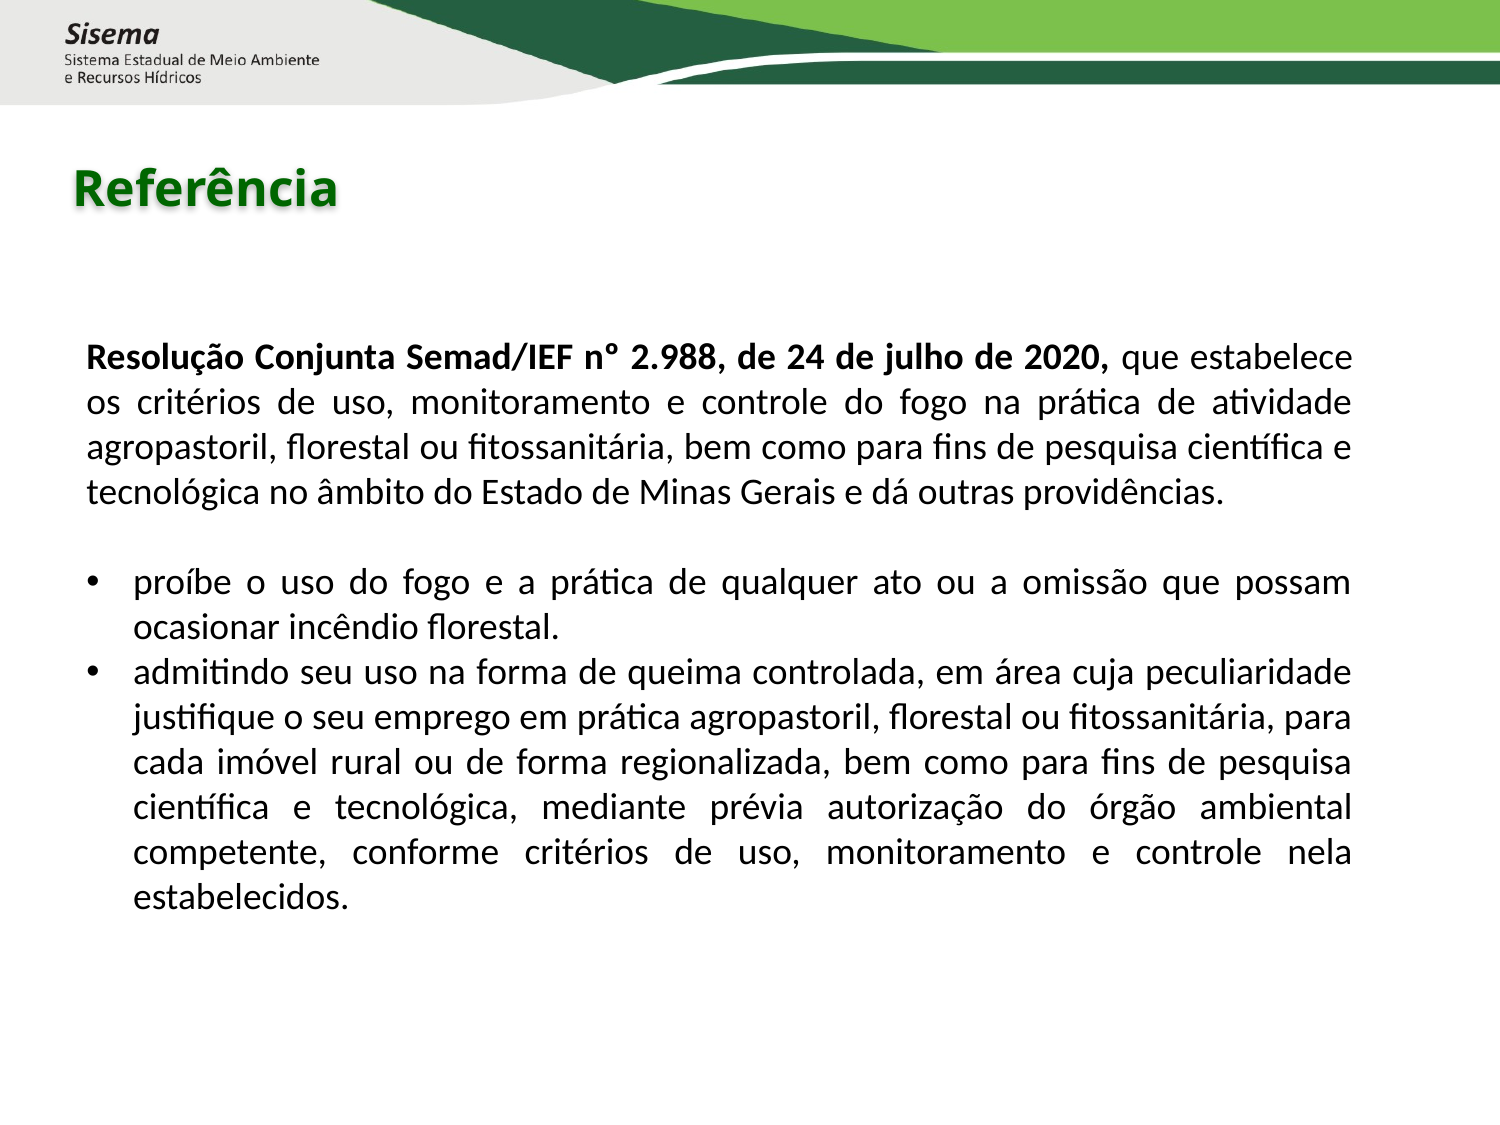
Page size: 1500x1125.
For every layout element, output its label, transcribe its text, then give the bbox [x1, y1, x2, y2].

text_box Resolução Conjunta Semad/IEF nº 2.988, de 24 de julho de 2020, que estabelece os critérios de uso, monitoramento e controle do fogo na prática de atividade agropastoril, florestal ou fitossanitária, bem como para fins de pesquisa científica e tecnológica no âmbito do Estado de Minas Gerais e dá outras providências. proíbe o uso do fogo e a prática de qualquer ato ou a omissão que possam ocasionar incêndio florestal. admitindo seu uso na forma de queima controlada, em área cuja peculiaridade justifique o seu emprego em prática agropastoril, florestal ou fitossanitária, para cada imóvel rural ou de forma regionalizada, bem como para fins de pesquisa científica e tecnológica, mediante prévia autorização do órgão ambiental competente, conforme critérios de uso, monitoramento e controle nela estabelecidos. [71, 325, 1369, 1060]
text_box Referência [58, 149, 355, 225]
picture [0, 0, 1500, 1125]
